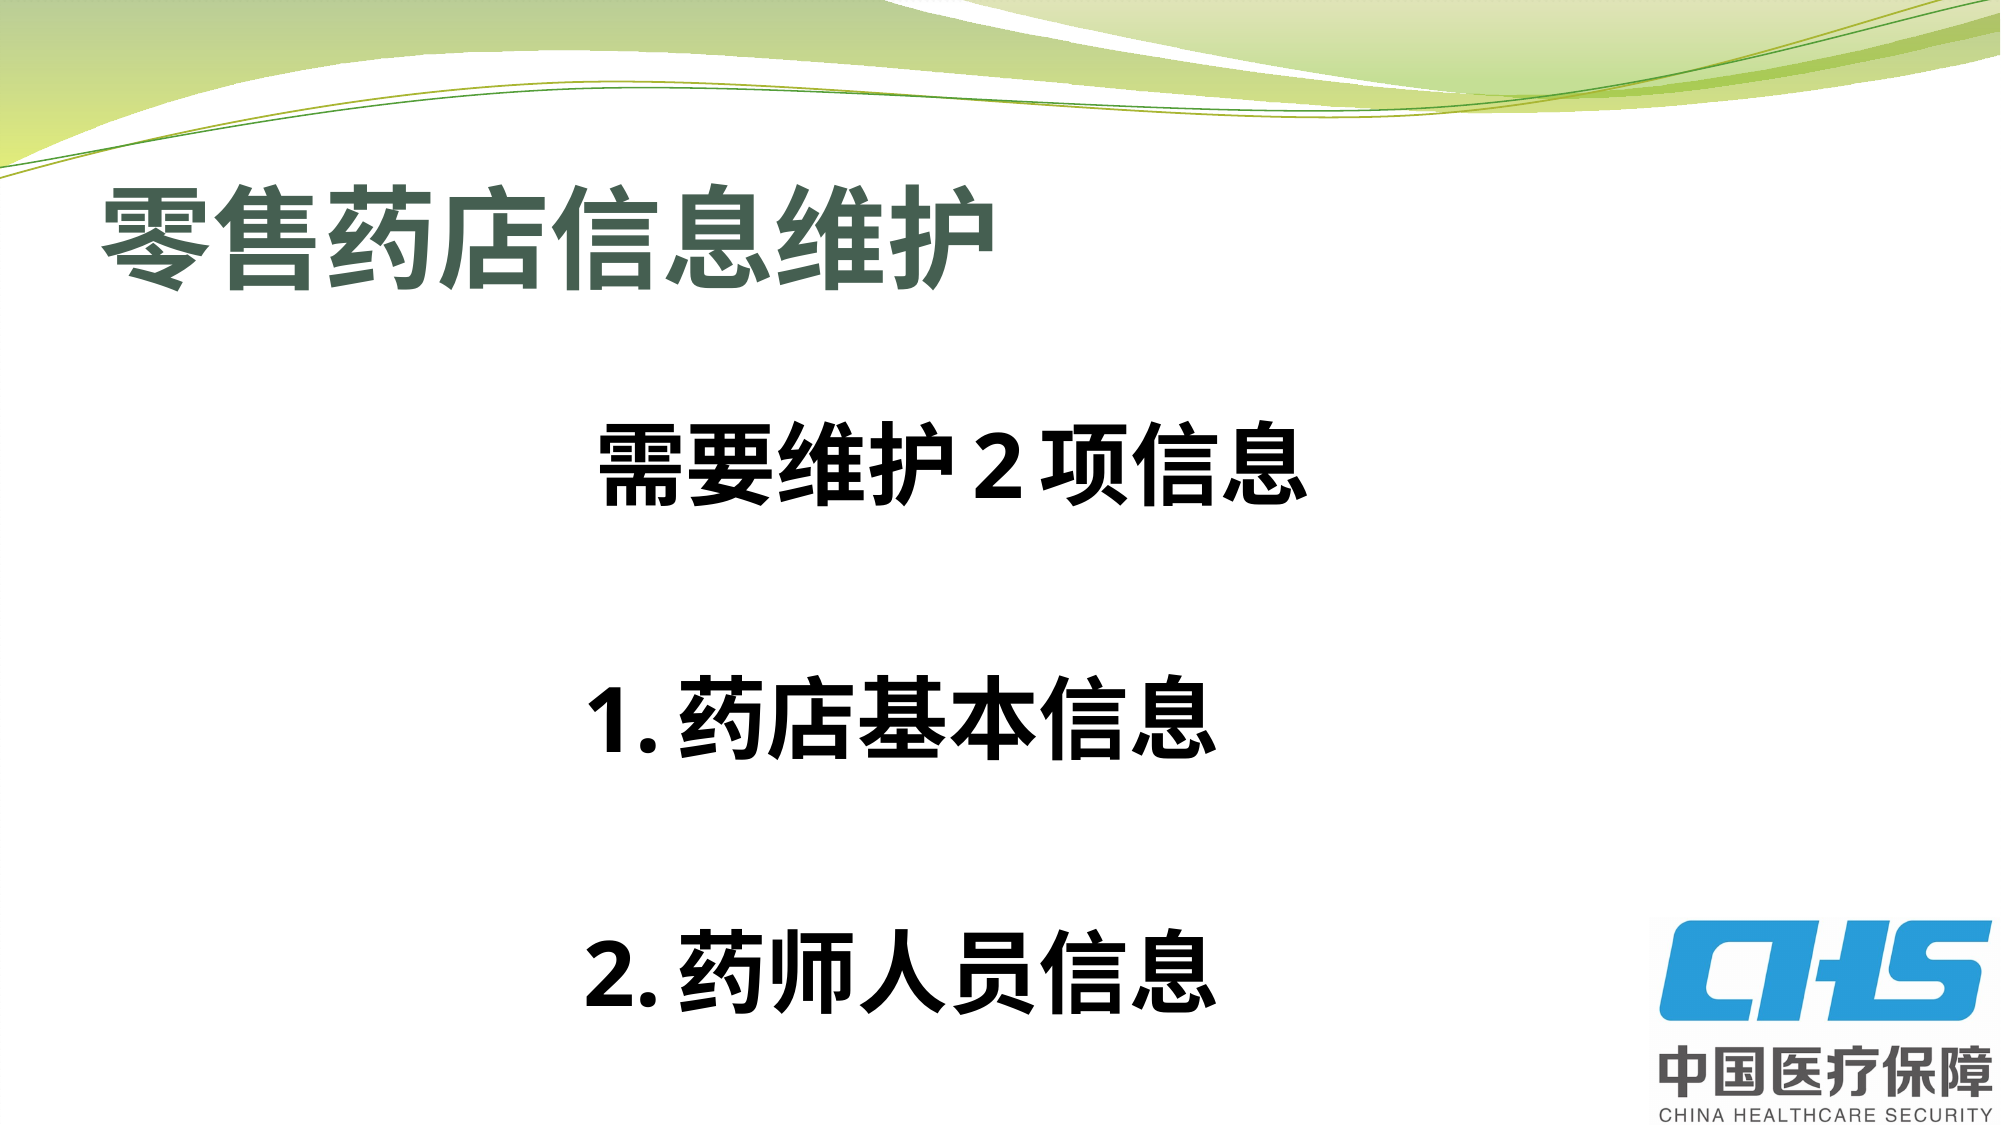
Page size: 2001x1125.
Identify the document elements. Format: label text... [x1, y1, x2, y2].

picture [1649, 917, 2000, 1125]
title 零售药店信息维护 [99, 115, 1900, 303]
list 需要维护2项信息 1.药店基本信息 2.药师人员信息 [545, 399, 1716, 1035]
